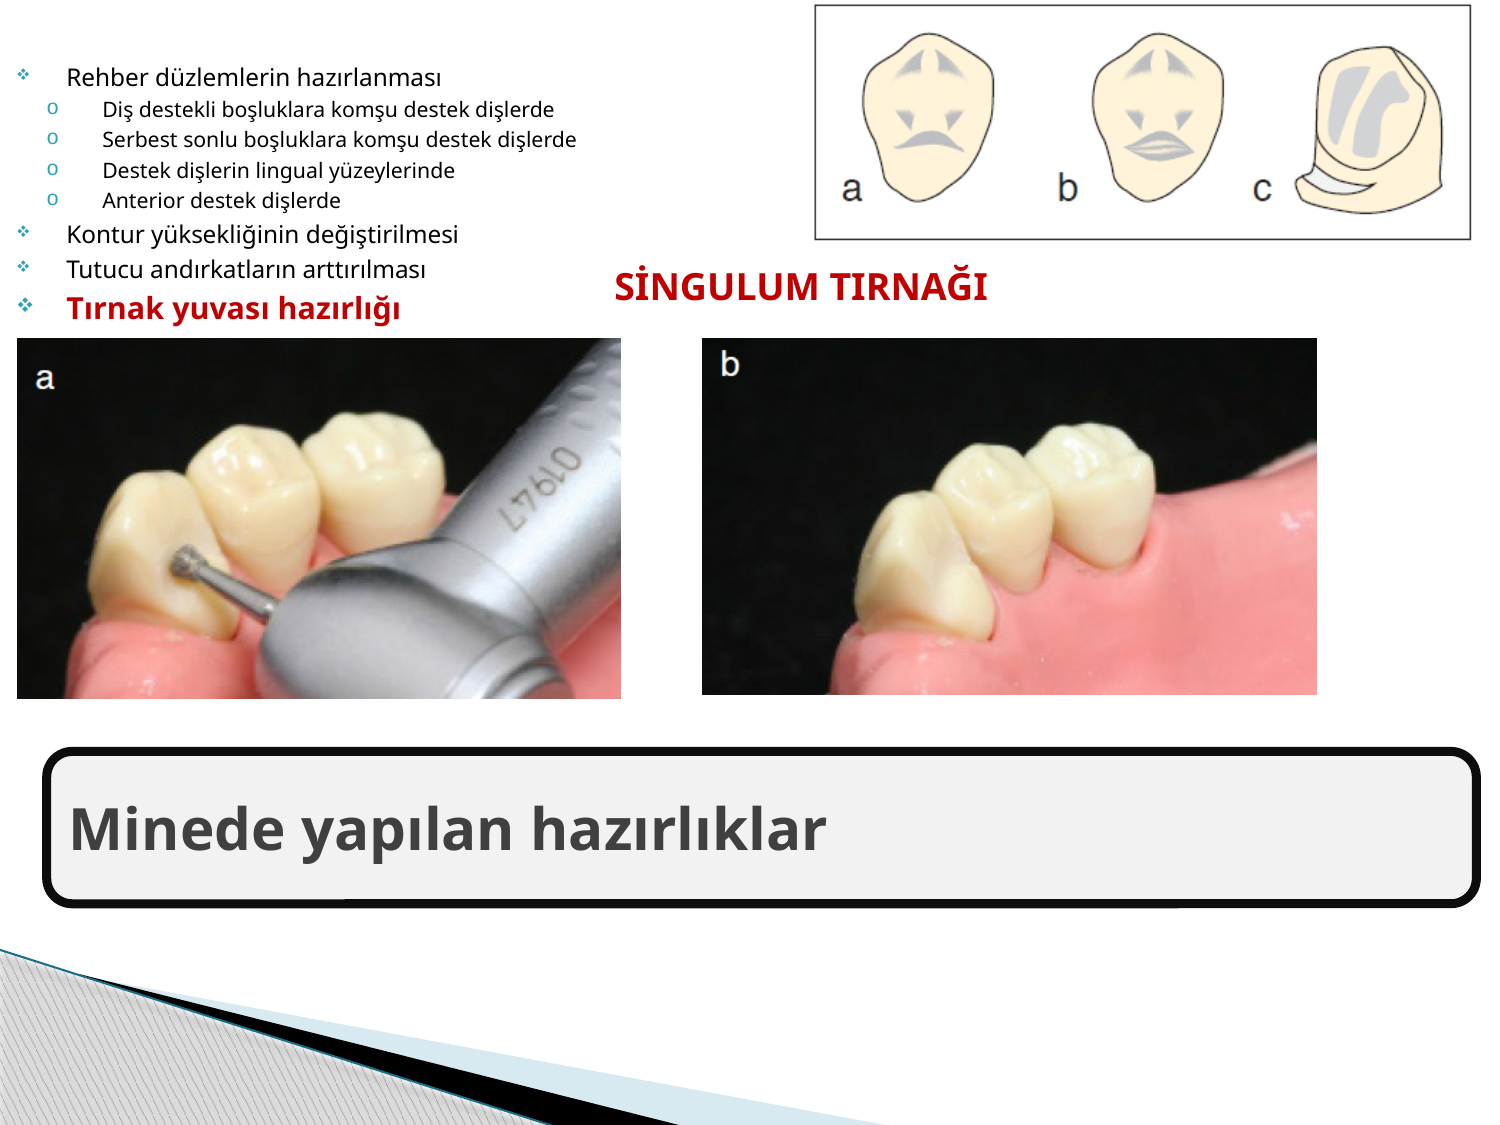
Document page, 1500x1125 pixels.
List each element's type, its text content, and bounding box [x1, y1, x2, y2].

text_box Minede yapılan hazırlıklar [42, 746, 1481, 909]
picture [808, 0, 1477, 249]
text_box SİNGULUM TIRNAĞI [599, 255, 1003, 315]
picture [702, 337, 1318, 696]
text_box [46, 23, 802, 211]
picture [17, 337, 621, 699]
list Rehber düzlemlerin hazırlanması Diş destekli boşluklara komşu destek dişlerde Serbest sonlu boşluklara komşu destek dişlerde Destek dişlerin lingual yüzeylerinde Anterior destek dişlerde Kontur yüksekliğinin değiştirilmesi Tutucu andırkatların arttırılması Tırnak yuvası hazırlığı [0, 54, 863, 335]
